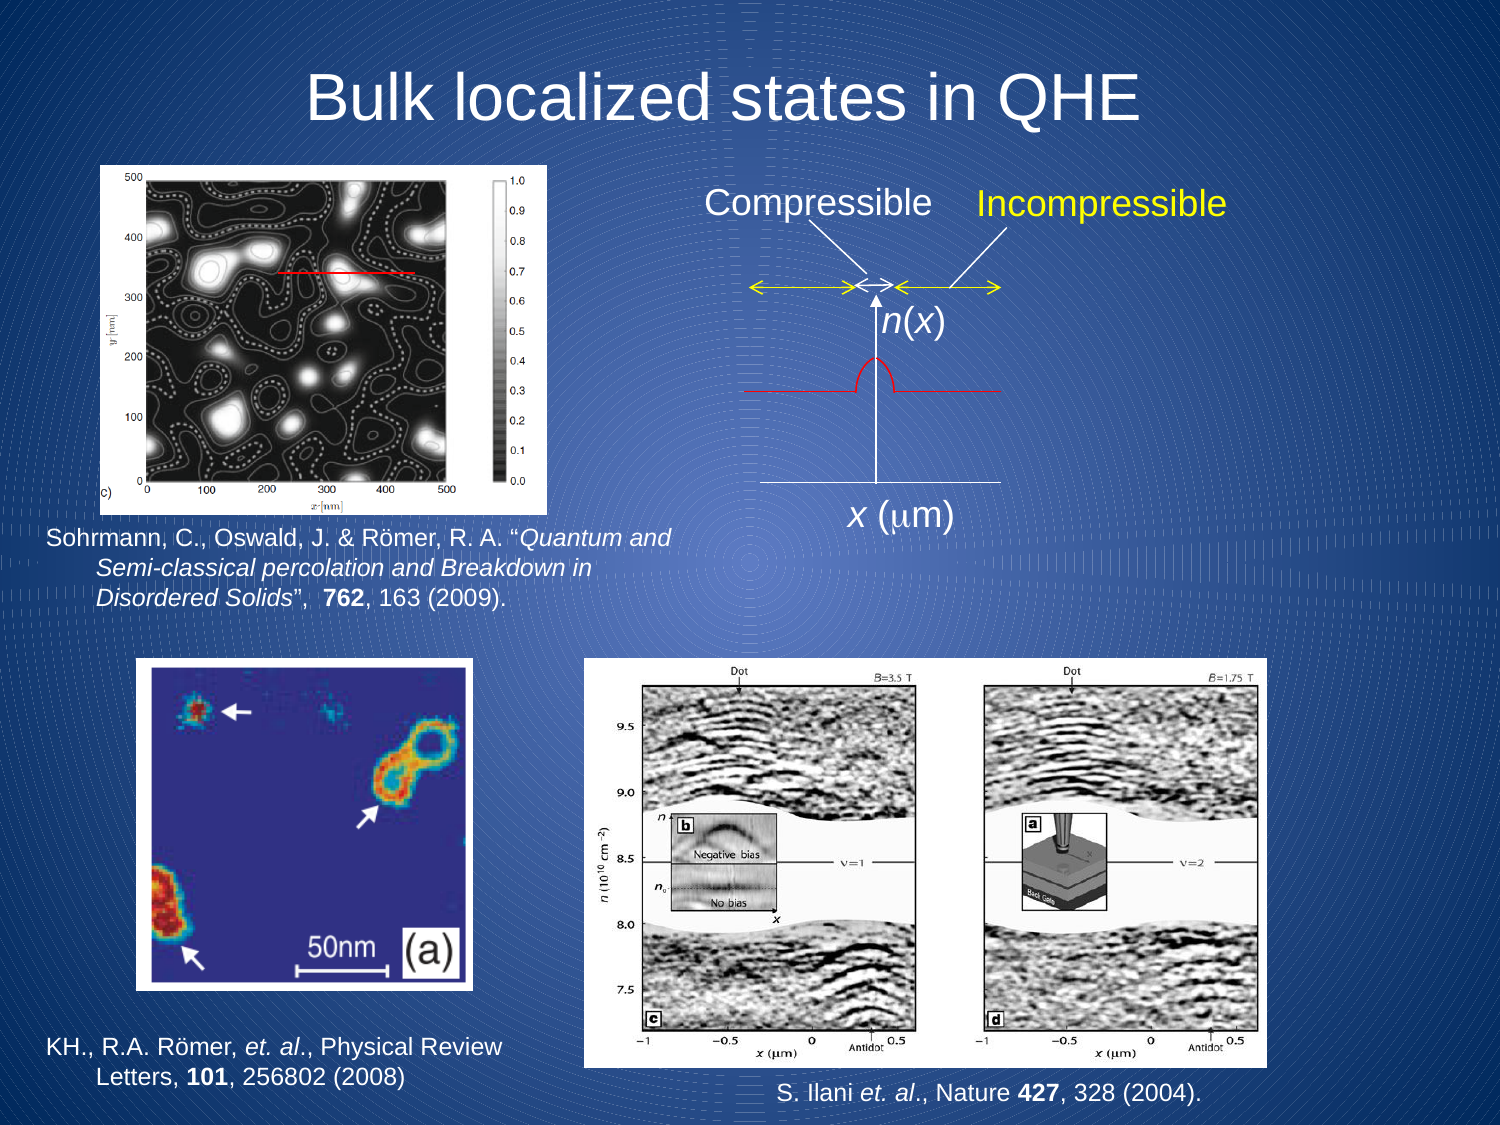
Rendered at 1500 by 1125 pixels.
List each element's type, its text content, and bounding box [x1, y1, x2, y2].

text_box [277, 170, 1245, 535]
picture [100, 165, 547, 515]
text_box Bulk localized states in QHE [117, 0, 1330, 188]
text_box Sohrmann, C., Oswald, J. & Römer, R. A. “Quantum and Semi-classical percolation and Breakdown in Disordered Solids”, 762, 163 (2009). [31, 513, 687, 619]
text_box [30, 658, 1268, 1116]
